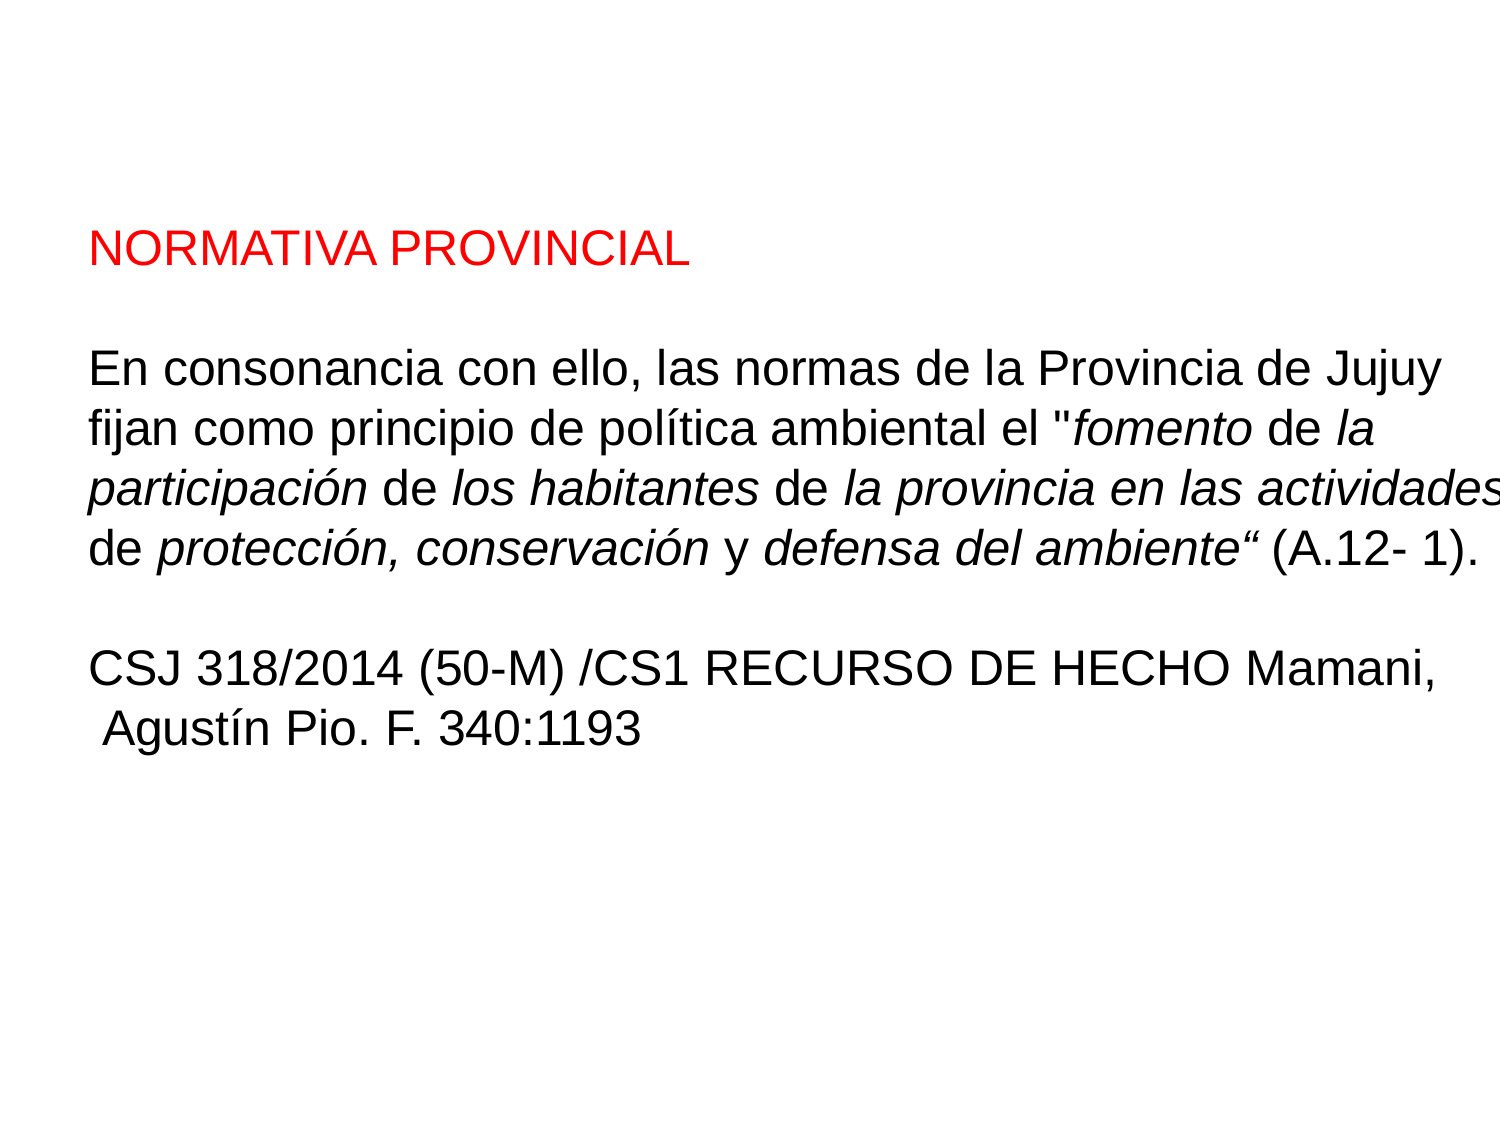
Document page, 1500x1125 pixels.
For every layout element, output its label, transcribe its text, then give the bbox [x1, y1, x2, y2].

text_box NORMATIVA PROVINCIAL En consonancia con ello, las normas de la Provincia de Jujuy fijan como principio de política ambiental el "fomento de la participación de los habitantes de la provincia en las actividades de protección, conservación y defensa del ambiente“ (A.12- 1). CSJ 318/2014 (50-M) /CS1 RECURSO DE HECHO Mamani, Agustín Pio. F. 340:1193 [73, 208, 1500, 883]
